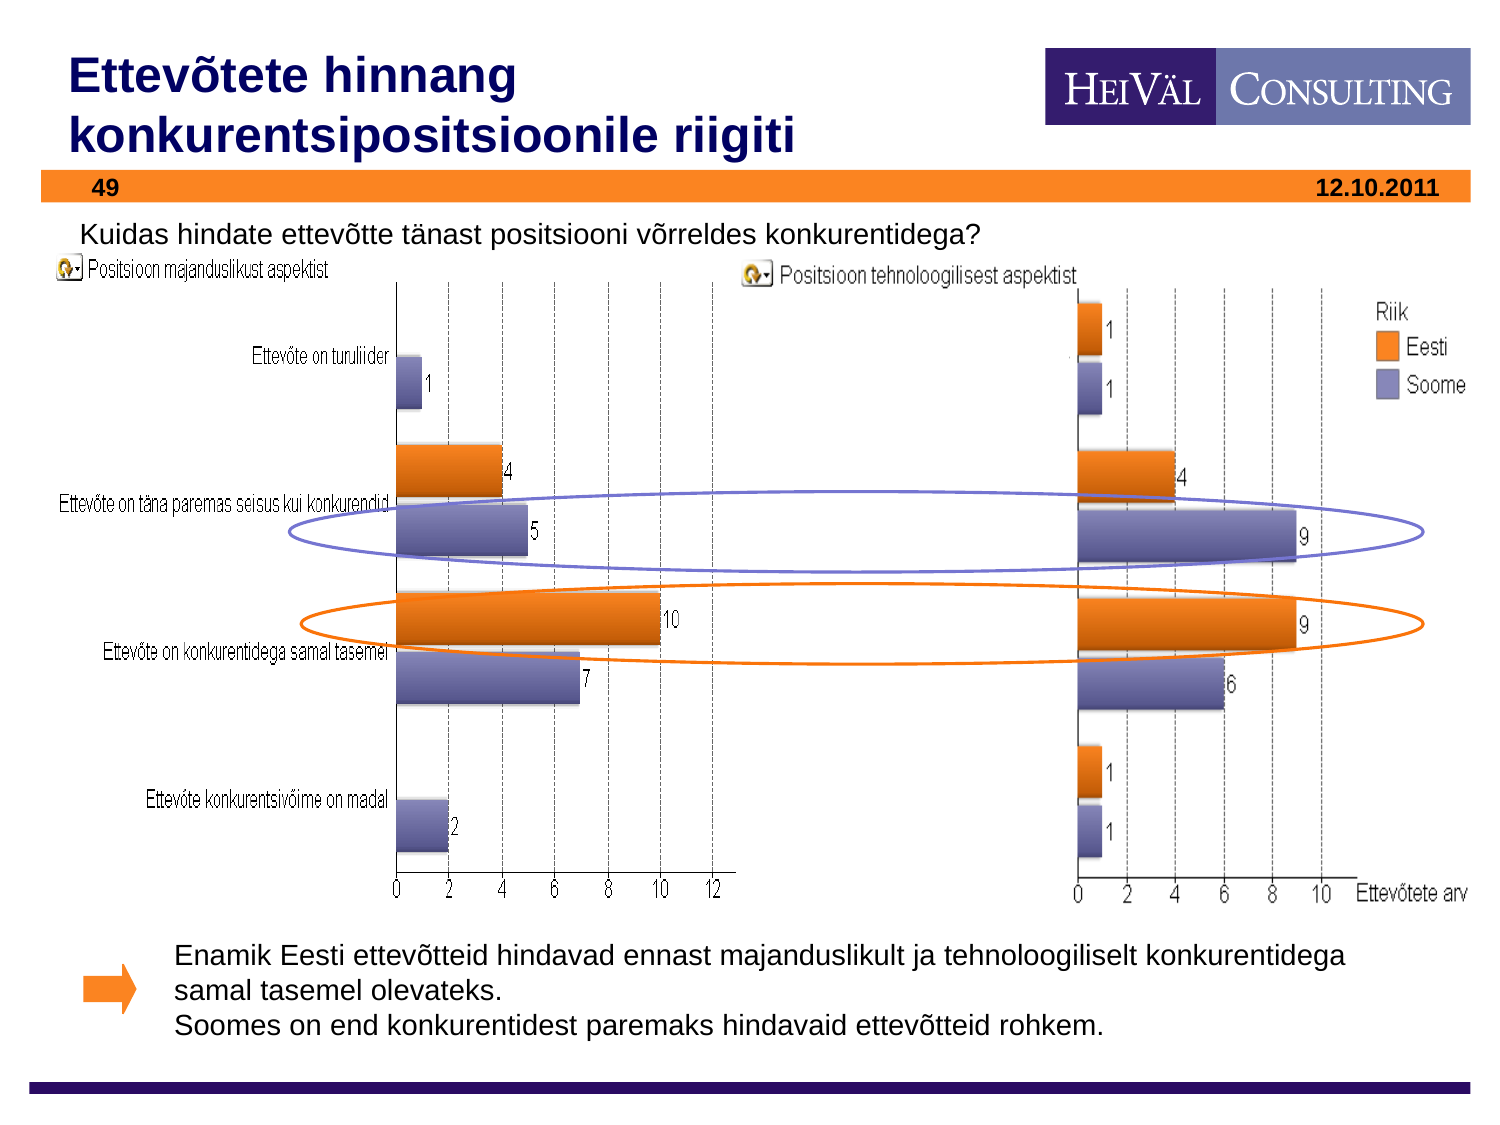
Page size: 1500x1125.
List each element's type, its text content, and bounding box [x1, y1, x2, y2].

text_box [52, 243, 1471, 929]
text_box Kuidas hindate ettevõtte tänast positsiooni võrreldes konkurentidega? [64, 208, 1329, 241]
text_box [84, 964, 136, 1014]
title Ettevõtete hinnang konkurentsipositsioonile riigiti [52, 30, 1058, 174]
text_box Enamik Eesti ettevõtteid hindavad ennast majanduslikult ja tehnoloogiliselt konkurentidega samal tasemel olevateks. Soomes on end konkurentidest paremaks hindavaid ettevõtteid rohkem. [159, 938, 1424, 1049]
